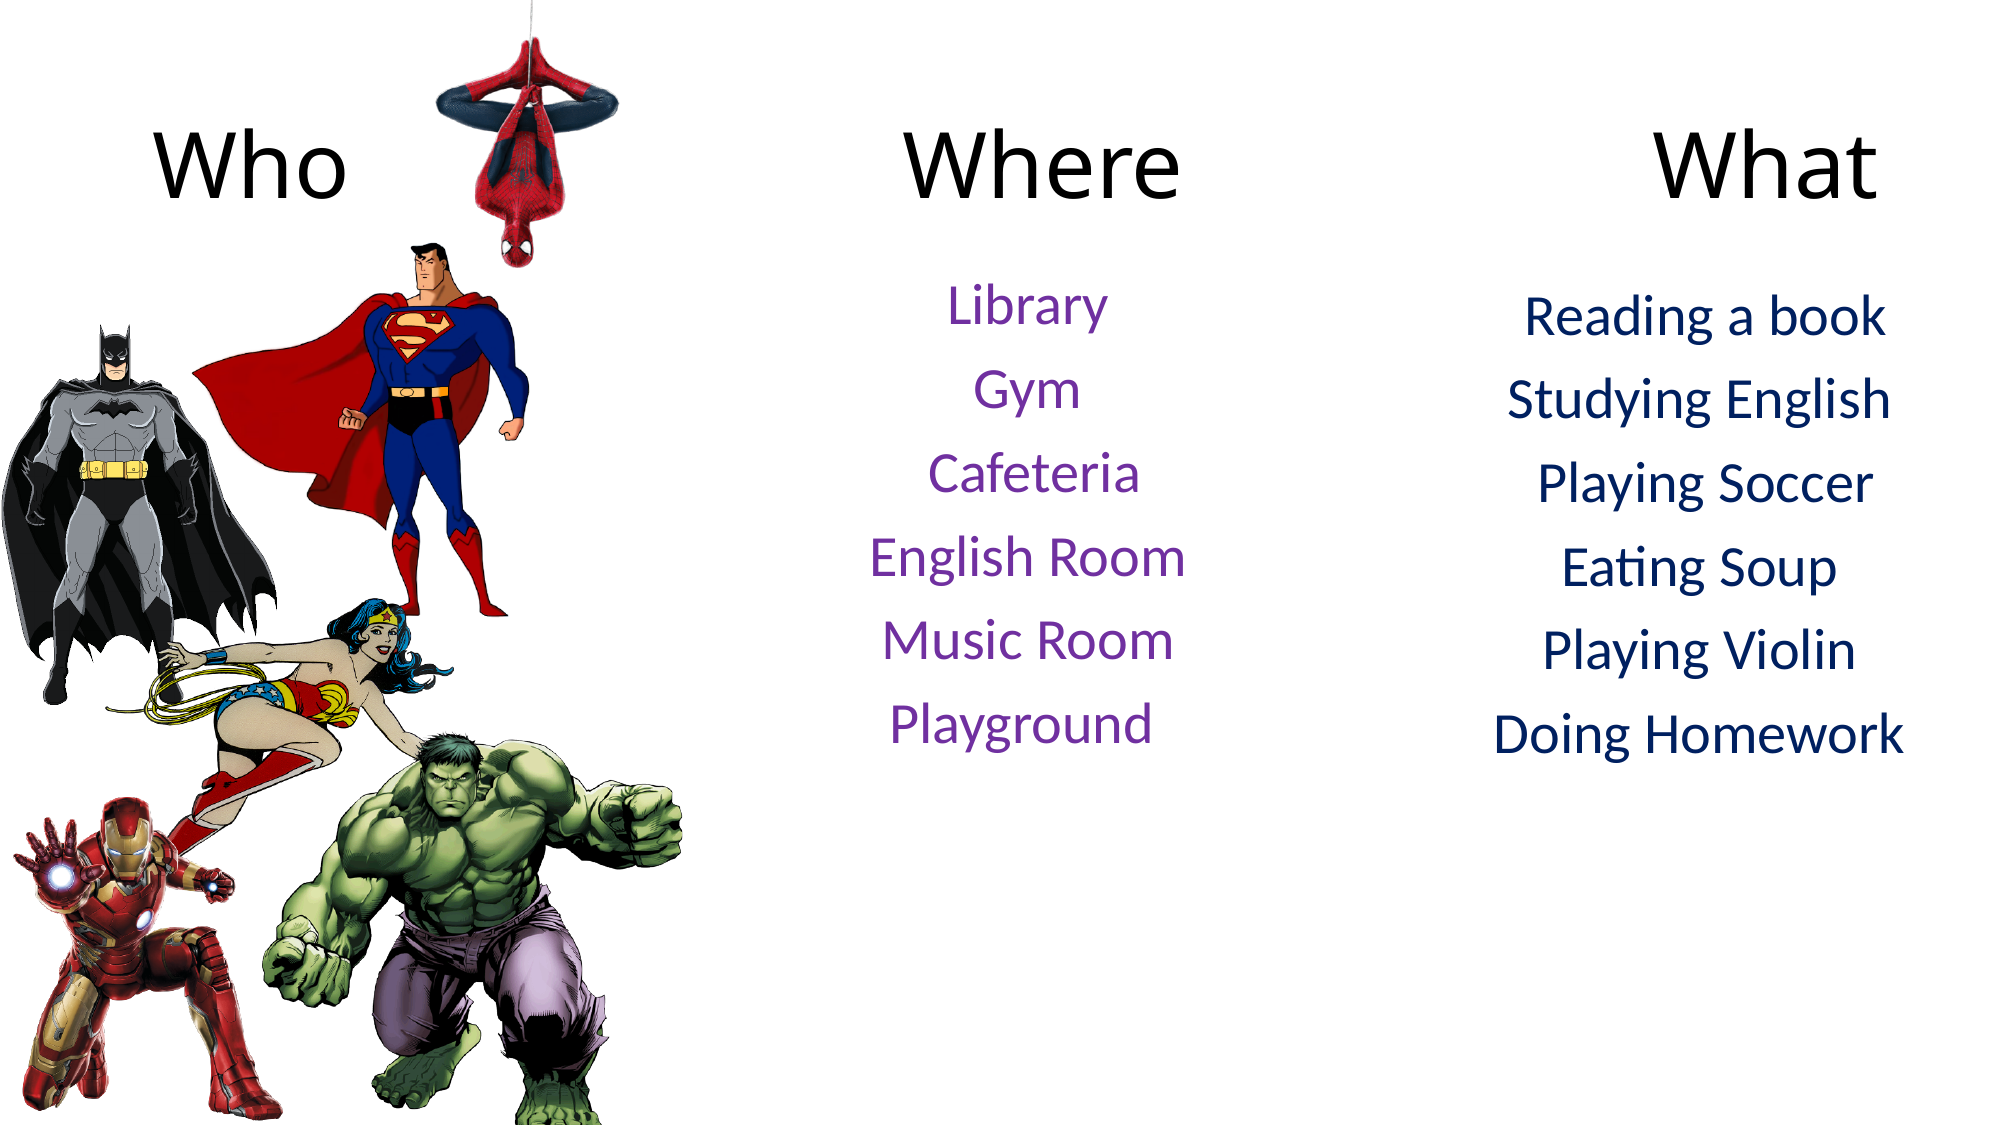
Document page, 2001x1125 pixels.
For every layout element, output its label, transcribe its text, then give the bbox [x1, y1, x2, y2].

title Who Where What [535, 59, 1901, 278]
title Who Where What [137, 59, 380, 278]
picture [0, 0, 685, 1125]
list Library Gym Cafeteria English Room Music Room Playground [724, 267, 1345, 981]
text_box Reading a book Studying English Playing Soccer Eating Soup Playing Violin Doing Homework [1396, 277, 2000, 992]
